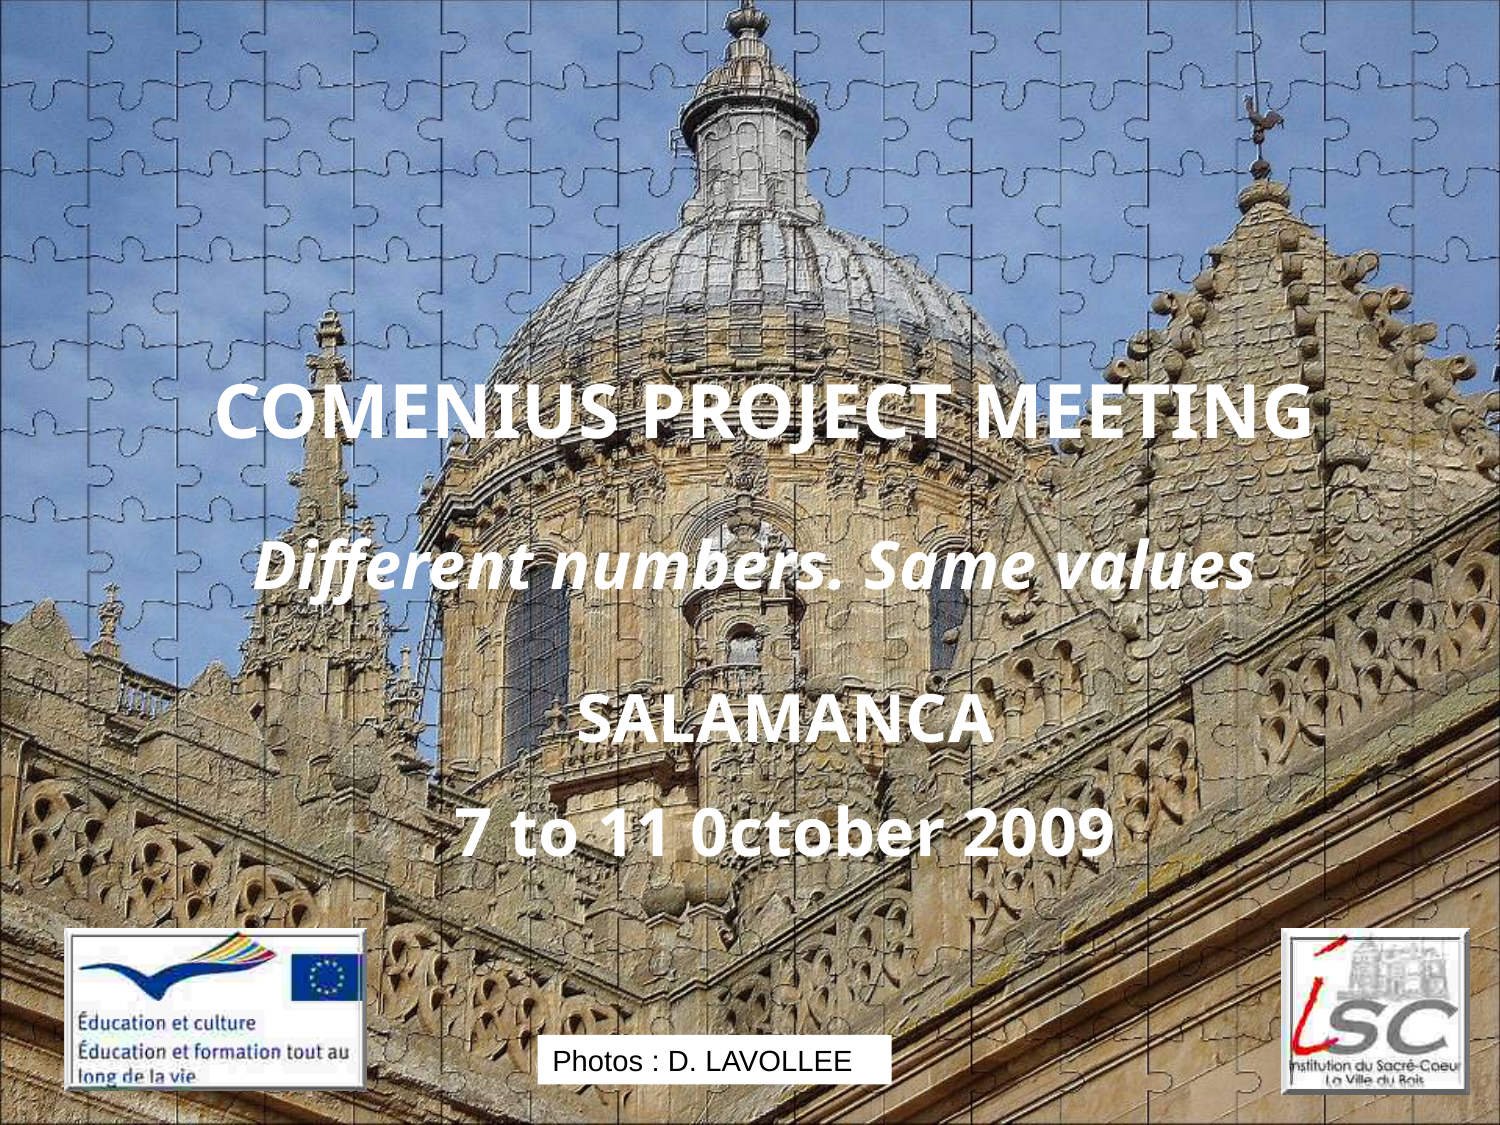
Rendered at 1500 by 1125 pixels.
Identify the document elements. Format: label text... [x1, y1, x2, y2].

text_box SALAMANCA 7 to 11 0ctober 2009 [206, 668, 1364, 877]
text_box Photos : D. LAVOLLEE [537, 1034, 892, 1085]
picture [0, 0, 1500, 1125]
title COMENIUS PROJECT MEETING [29, 314, 1500, 504]
subtitle Different numbers. Same values [229, 515, 1281, 618]
